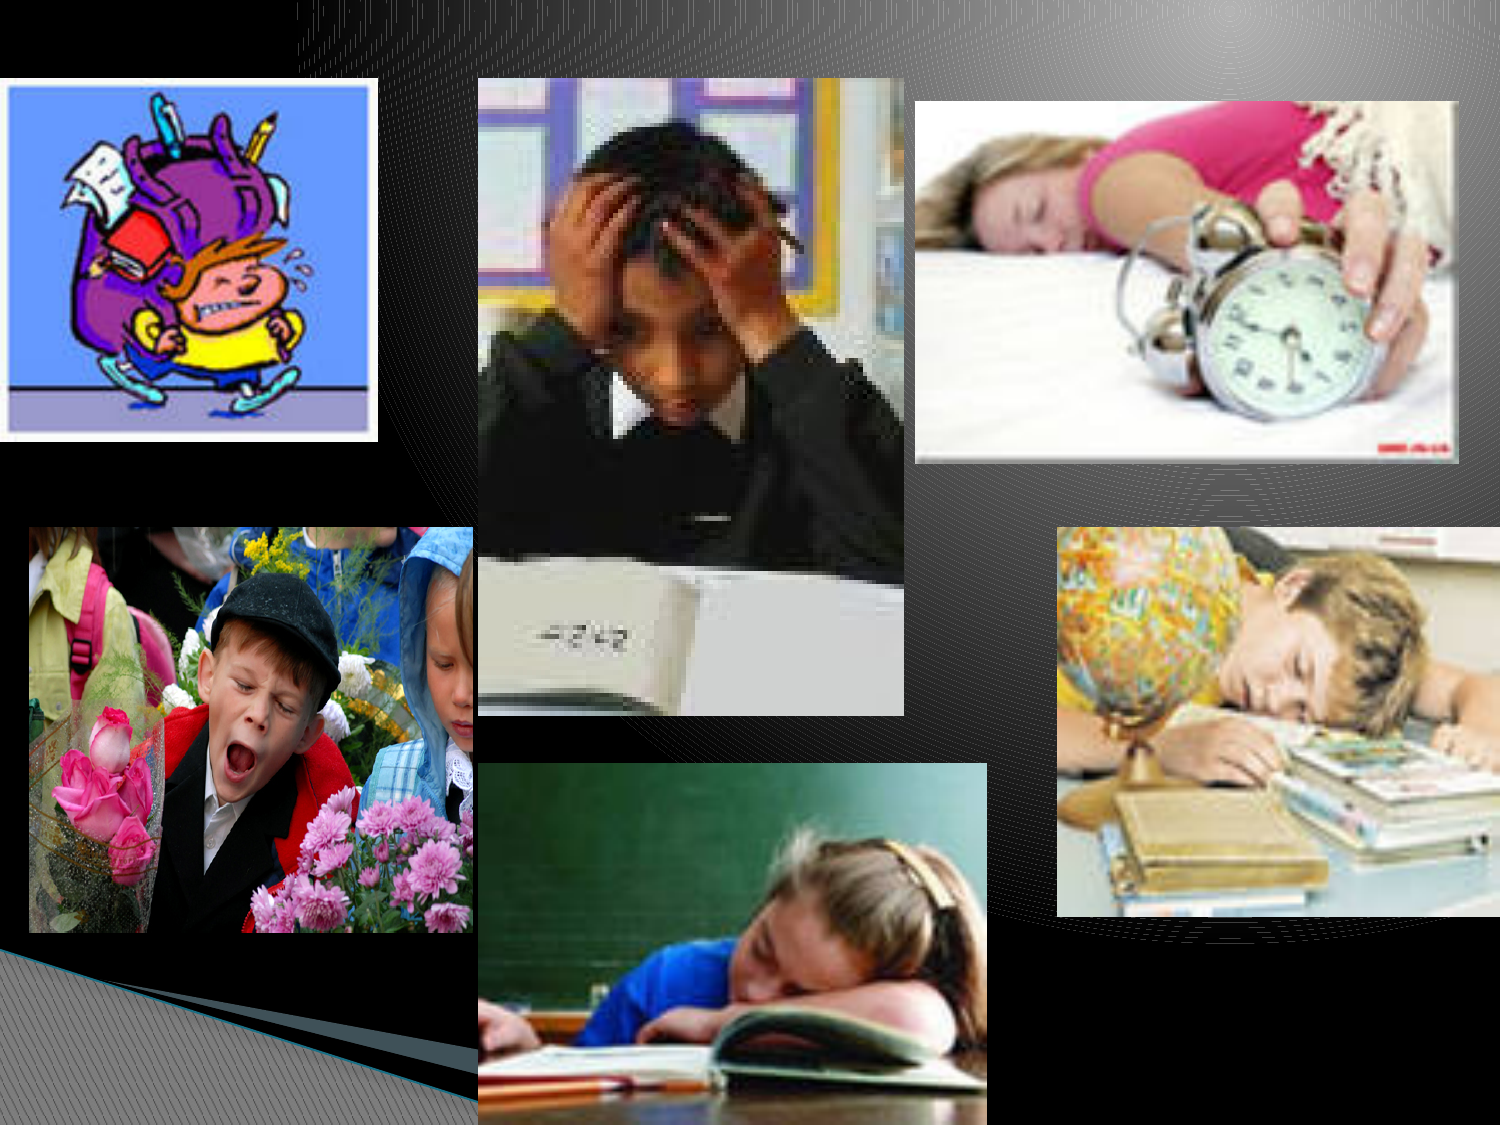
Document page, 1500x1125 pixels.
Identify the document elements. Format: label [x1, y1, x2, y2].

list [0, 77, 379, 442]
picture [915, 101, 1459, 465]
picture [1056, 526, 1500, 918]
picture [478, 77, 904, 717]
picture [0, 763, 987, 1125]
picture [29, 526, 473, 934]
